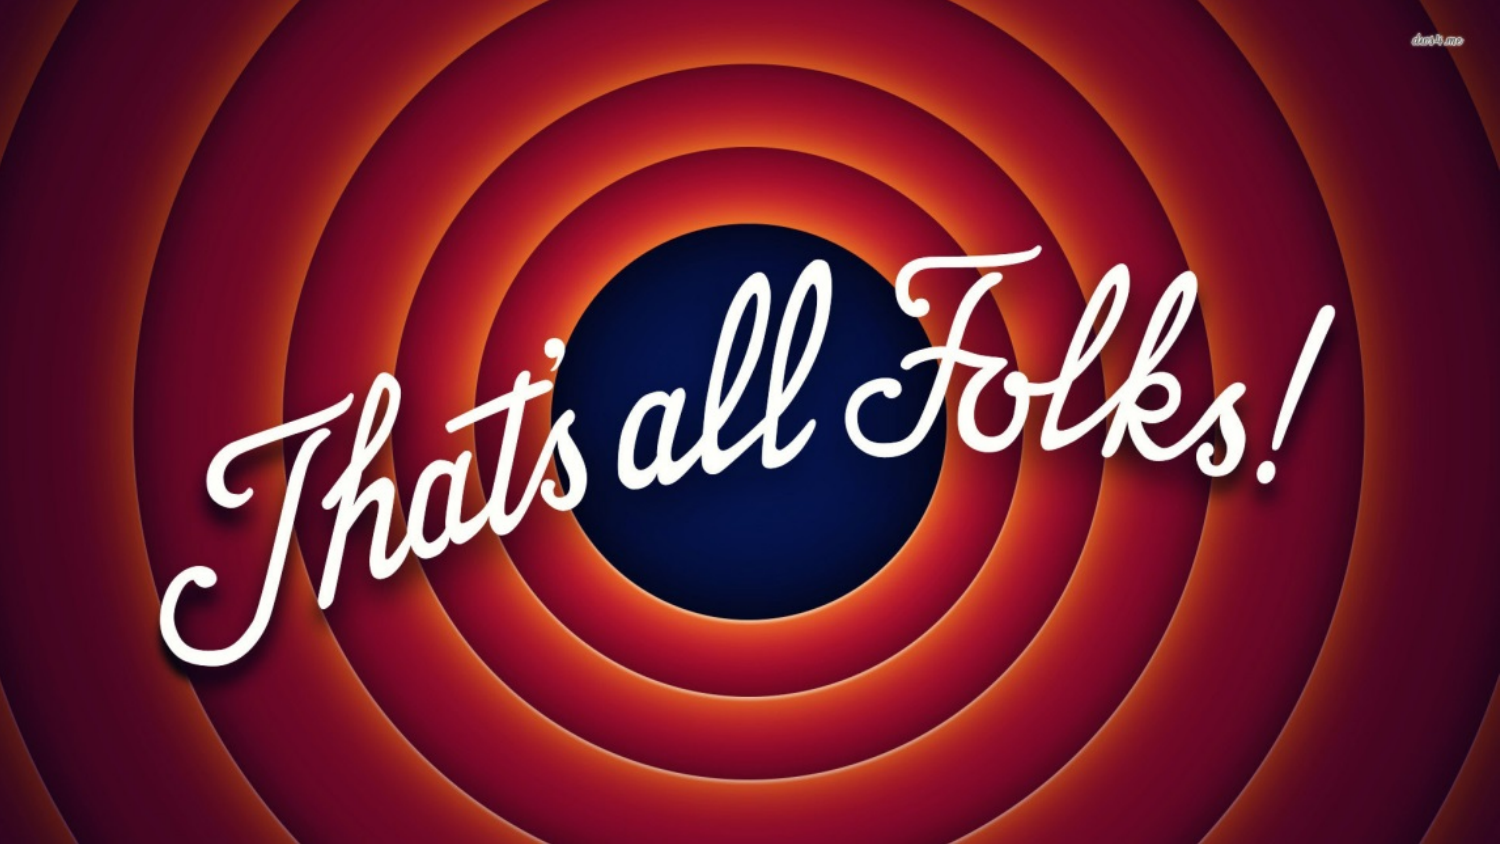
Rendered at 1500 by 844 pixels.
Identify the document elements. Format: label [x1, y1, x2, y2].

list [0, 0, 1500, 844]
